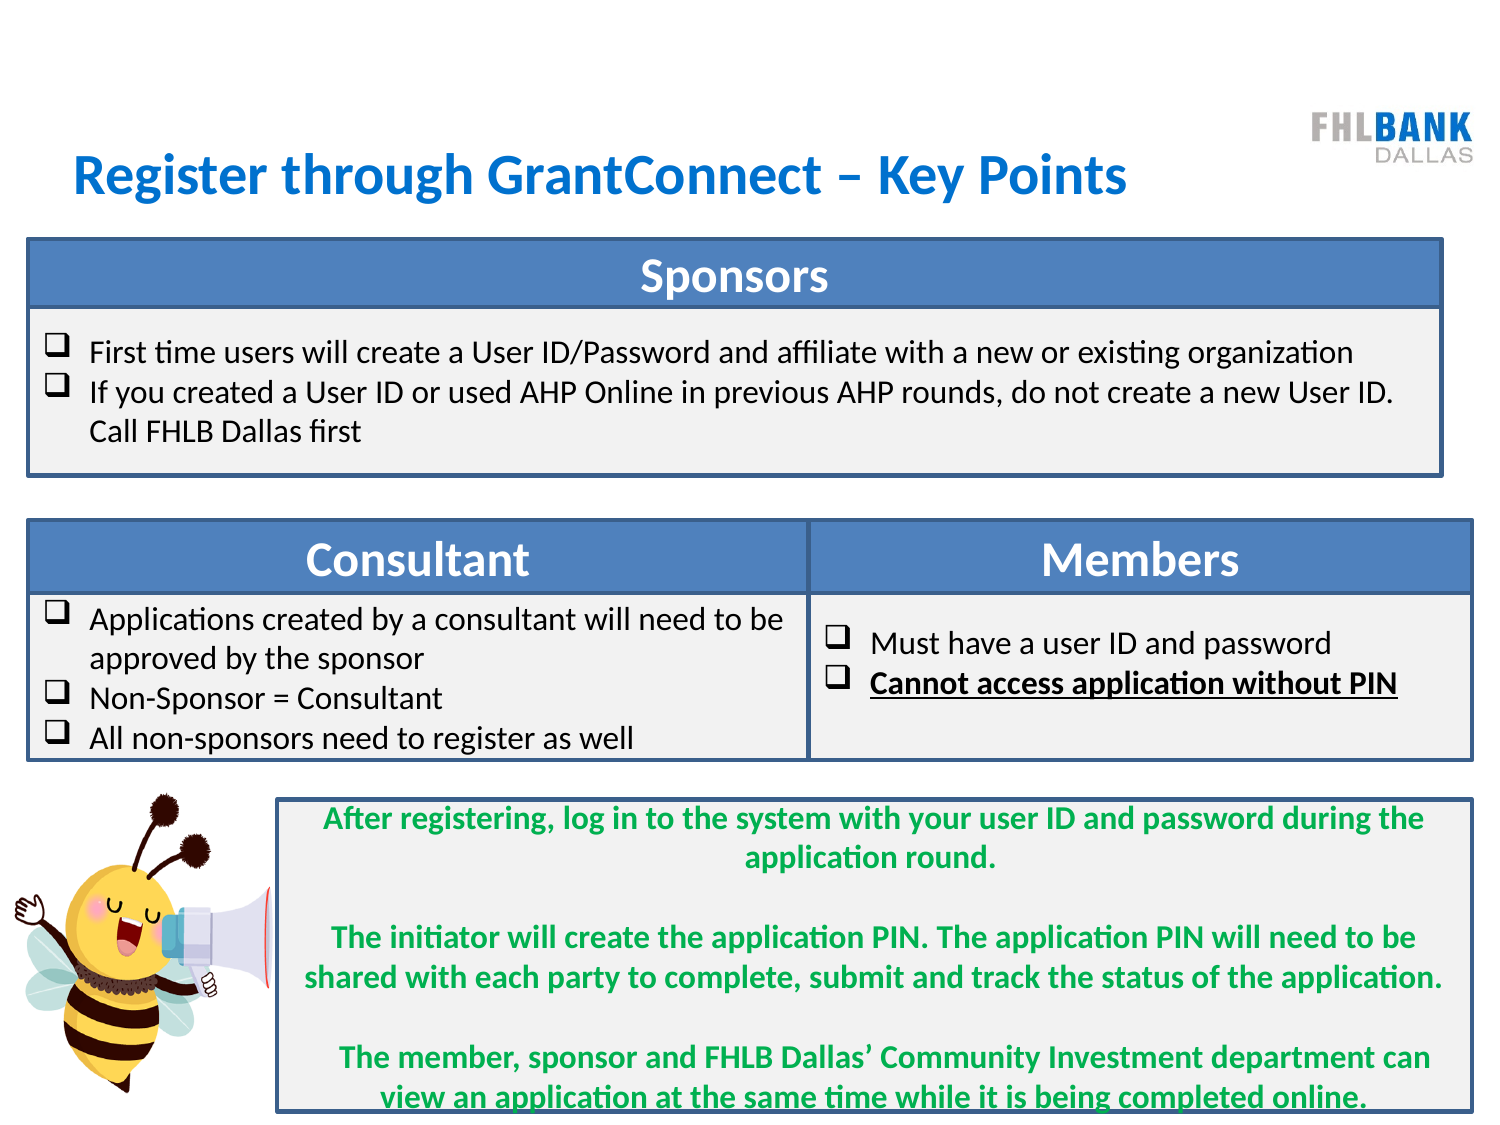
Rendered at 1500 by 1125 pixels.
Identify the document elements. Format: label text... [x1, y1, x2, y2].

picture [1299, 94, 1485, 176]
text_box Members [810, 518, 1474, 595]
text_box Sponsors [26, 237, 1444, 309]
text_box Consultant [26, 518, 810, 595]
picture [9, 786, 278, 1099]
text_box Applications created by a consultant will need to be approved by the sponsor Non-Sponsor = Consultant All non-sponsors need to register as well [26, 595, 810, 762]
text_box First time users will create a User ID/Password and affiliate with a new or existing organization If you created a User ID or used AHP Online in previous AHP rounds, do not create a new User ID. Call FHLB Dallas first [26, 309, 1444, 478]
text_box Must have a user ID and password Cannot access application without PIN [810, 595, 1474, 762]
title Register through GrantConnect – Key Points [58, 98, 1287, 237]
text_box After registering, log in to the system with your user ID and password during the application round. The initiator will create the application PIN. The application PIN will need to be shared with each party to complete, submit and track the status of the application. The member, sponsor and FHLB Dallas’ Community Investment department can view an application at the same time while it is being completed online. [275, 797, 1474, 1114]
